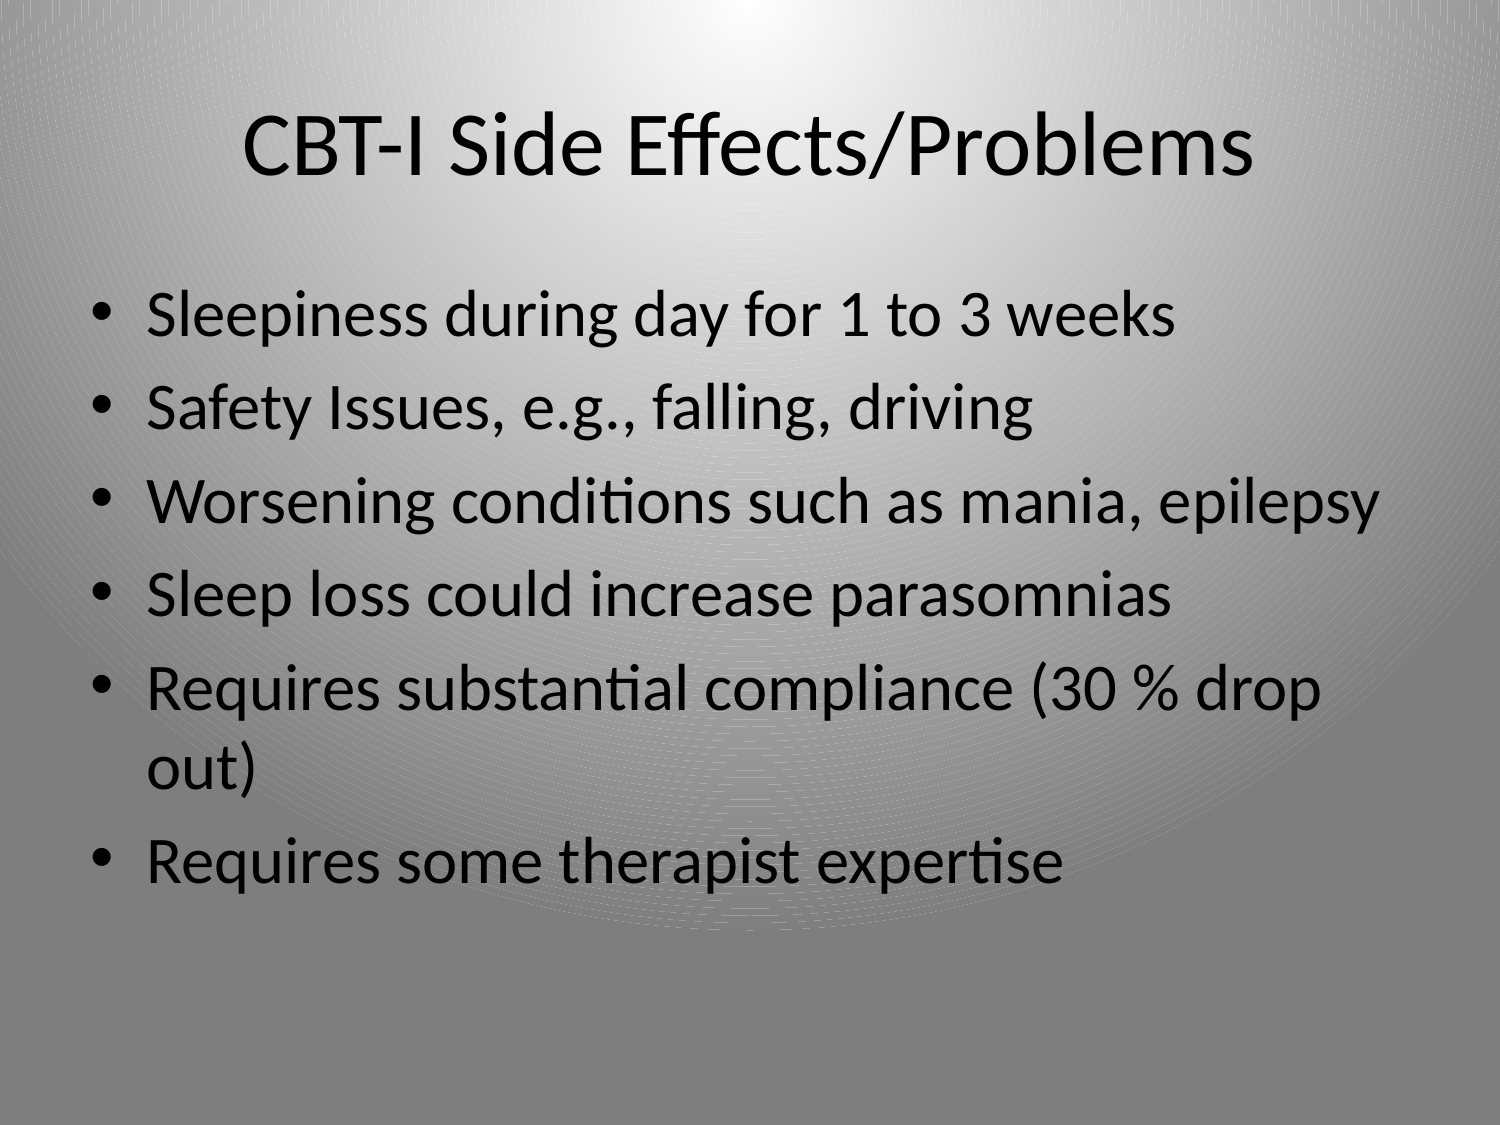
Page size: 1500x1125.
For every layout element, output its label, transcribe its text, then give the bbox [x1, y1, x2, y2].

list Sleepiness during day for 1 to 3 weeks Safety Issues, e.g., falling, driving Worsening conditions such as mania, epilepsy Sleep loss could increase parasomnias Requires substantial compliance (30 % drop out) Requires some therapist expertise [75, 262, 1425, 1005]
title CBT-I Side Effects/Problems [75, 45, 1425, 233]
